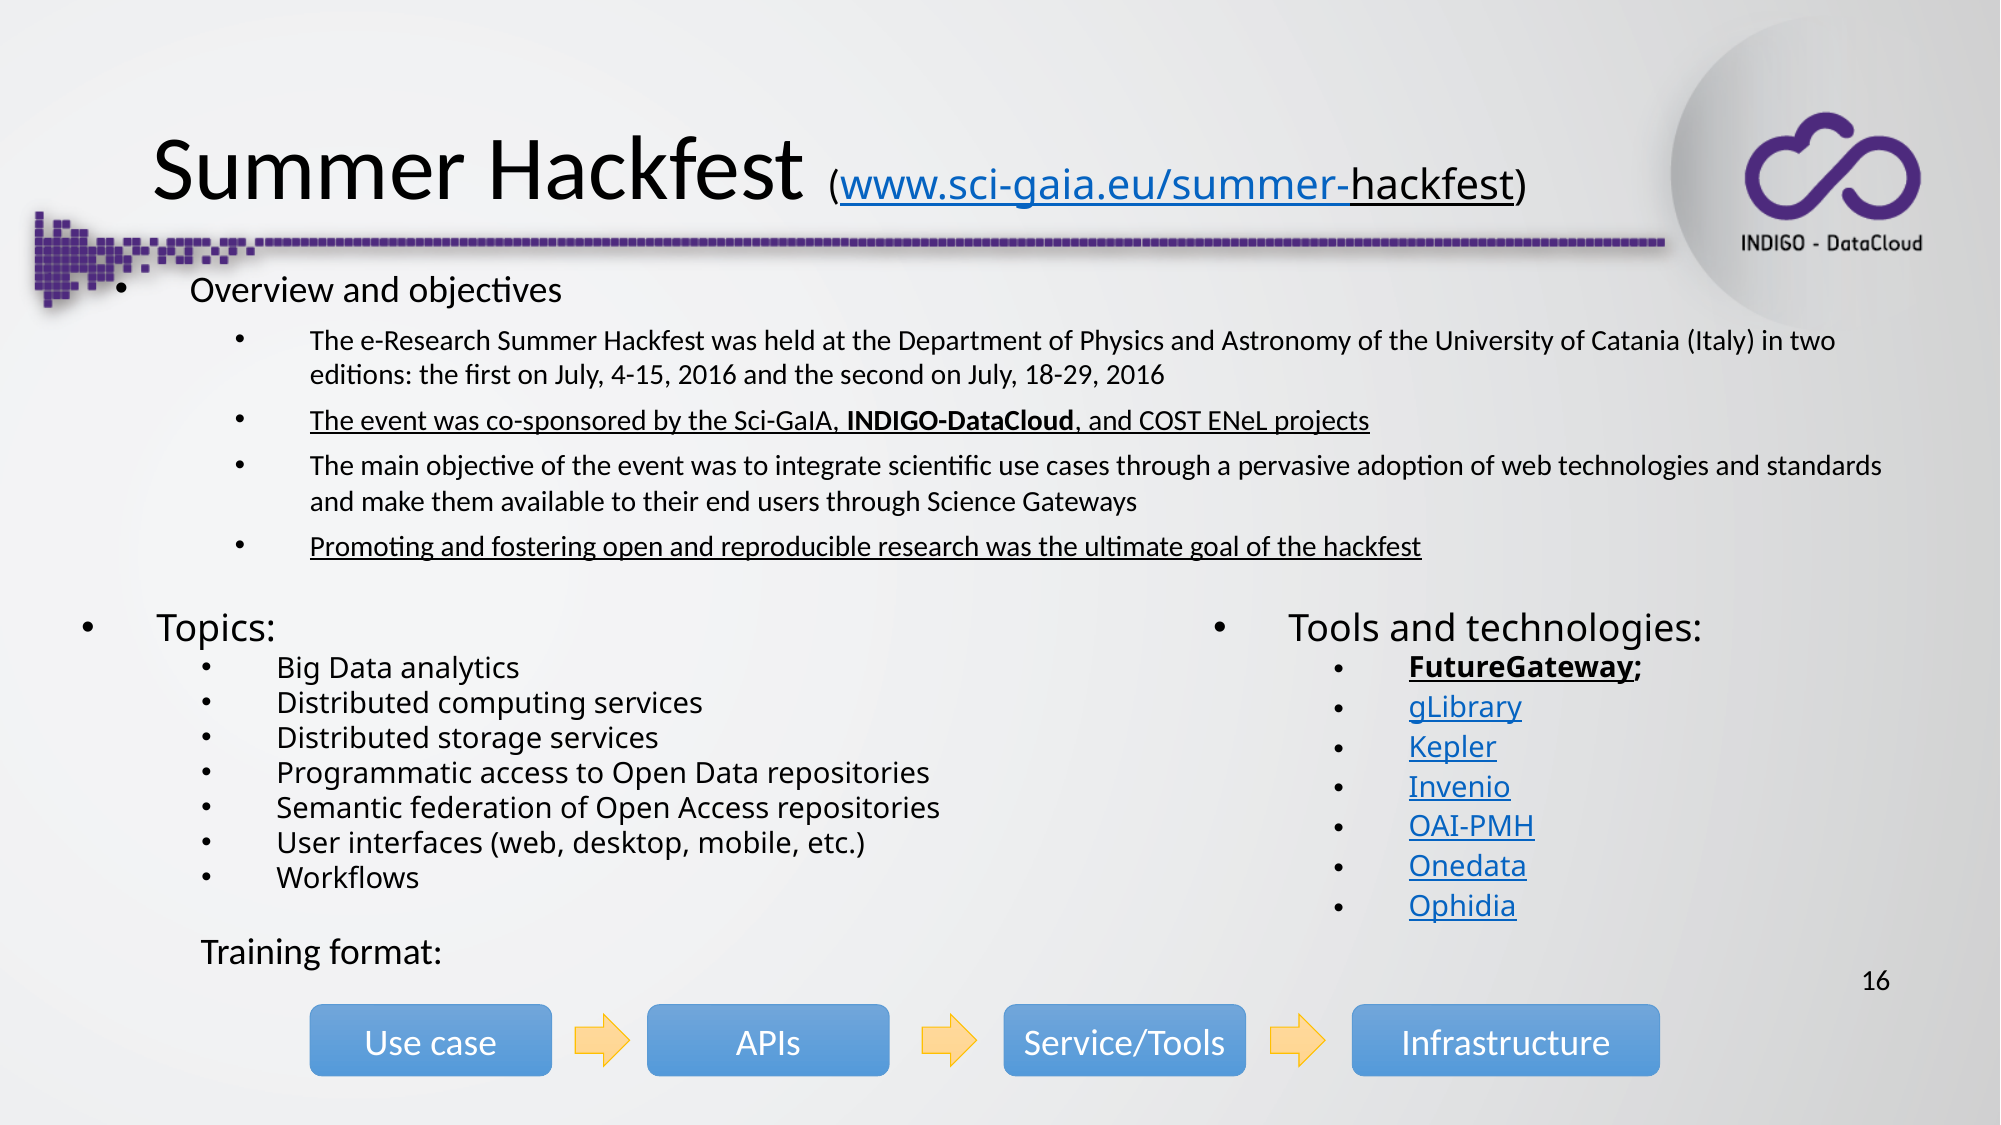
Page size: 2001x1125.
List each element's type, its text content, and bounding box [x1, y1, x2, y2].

text_box Infrastructure [1351, 1004, 1661, 1077]
text_box Service/Tools [1003, 1004, 1247, 1077]
text_box APIs [647, 1004, 890, 1077]
text_box [921, 1012, 978, 1068]
picture [0, 0, 2000, 1125]
text_box Tools and technologies: FutureGateway; gLibrary Kepler Invenio OAI-PMH Onedata Ophidia [1198, 596, 1863, 985]
text_box 16 [1846, 954, 1999, 1004]
text_box Training format: [185, 919, 459, 980]
text_box [574, 1012, 631, 1068]
text_box [1270, 1012, 1326, 1068]
title Summer Hackfest (www.sci-gaia.eu/summer-hackfest) [137, 61, 1863, 257]
list Overview and objectives The e-Research Summer Hackfest was held at the Department of Physics and Astronomy of the University of Catania (Italy) in two editions: the first on July, 4-15, 2016 and the second on July, 18-29, 2016 The event was co-sponsored by the Sci-GaIA, INDIGO-DataCloud, and COST ENeL projects The main objective of the event was to integrate scientific use cases through a pervasive adoption of web technologies and standards and make them available to their end users through Science Gateways Promoting and fostering open and reproducible research was the ultimate goal of the hackfest [99, 257, 1900, 963]
text_box Topics: Big Data analytics Distributed computing services Distributed storage services Programmatic access to Open Data repositories Semantic federation of Open Access repositories User interfaces (web, desktop, mobile, etc.) Workflows [66, 596, 1118, 1013]
text_box Use case [309, 1004, 553, 1077]
